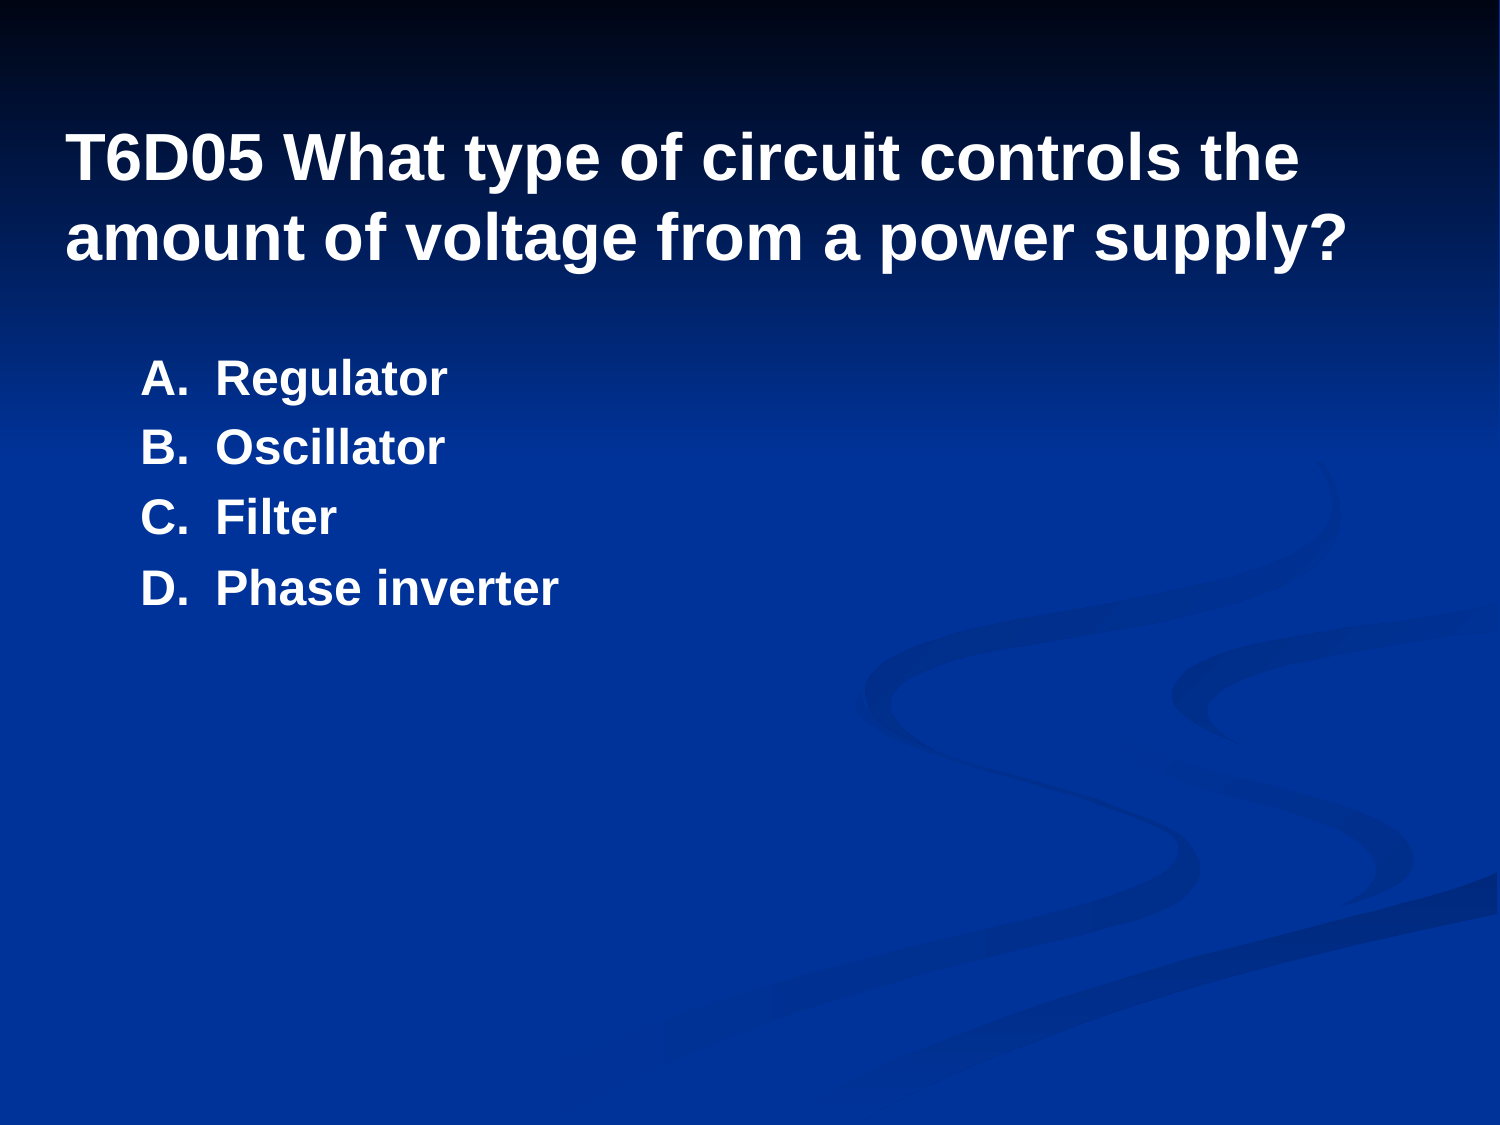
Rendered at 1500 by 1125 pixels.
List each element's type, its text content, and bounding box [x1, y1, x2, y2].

title T6D05 What type of circuit controls the amount of voltage from a power supply? [49, 49, 1451, 337]
list A. Regulator B. Oscillator C. Filter D. Phase inverter [49, 337, 1451, 1006]
